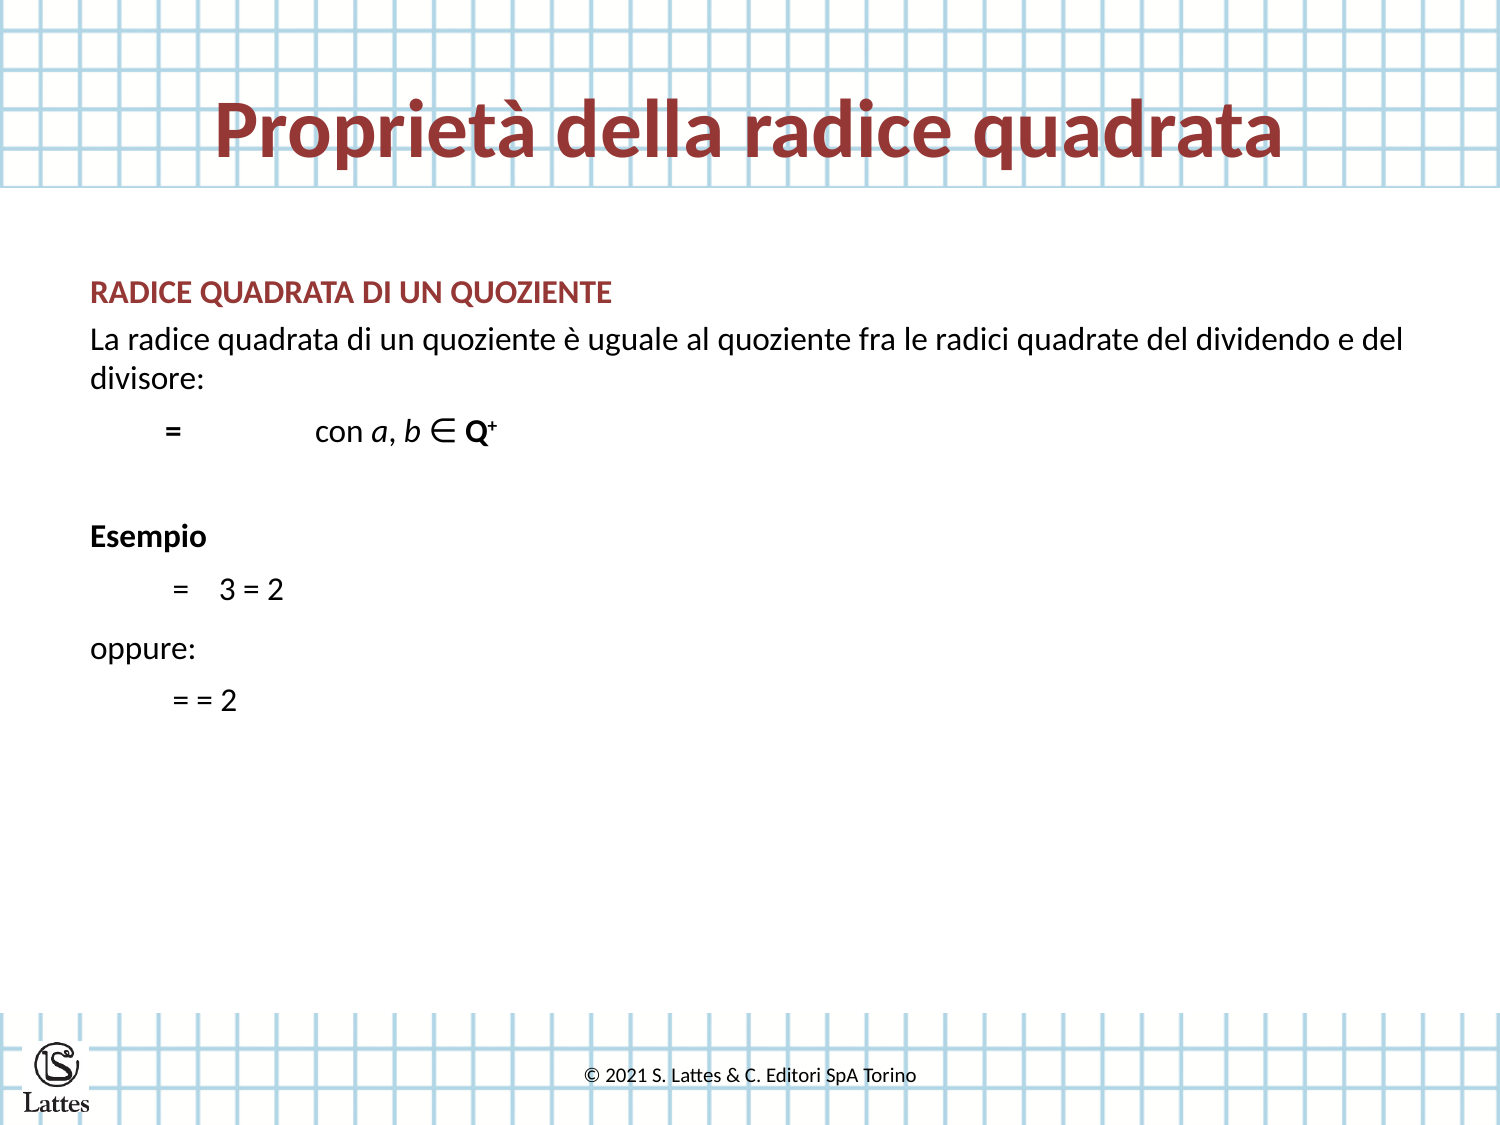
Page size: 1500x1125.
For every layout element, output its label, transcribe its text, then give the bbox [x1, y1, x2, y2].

picture [0, 0, 1500, 188]
picture [0, 1013, 1500, 1125]
title Proprietà della radice quadrata [75, 30, 1425, 219]
